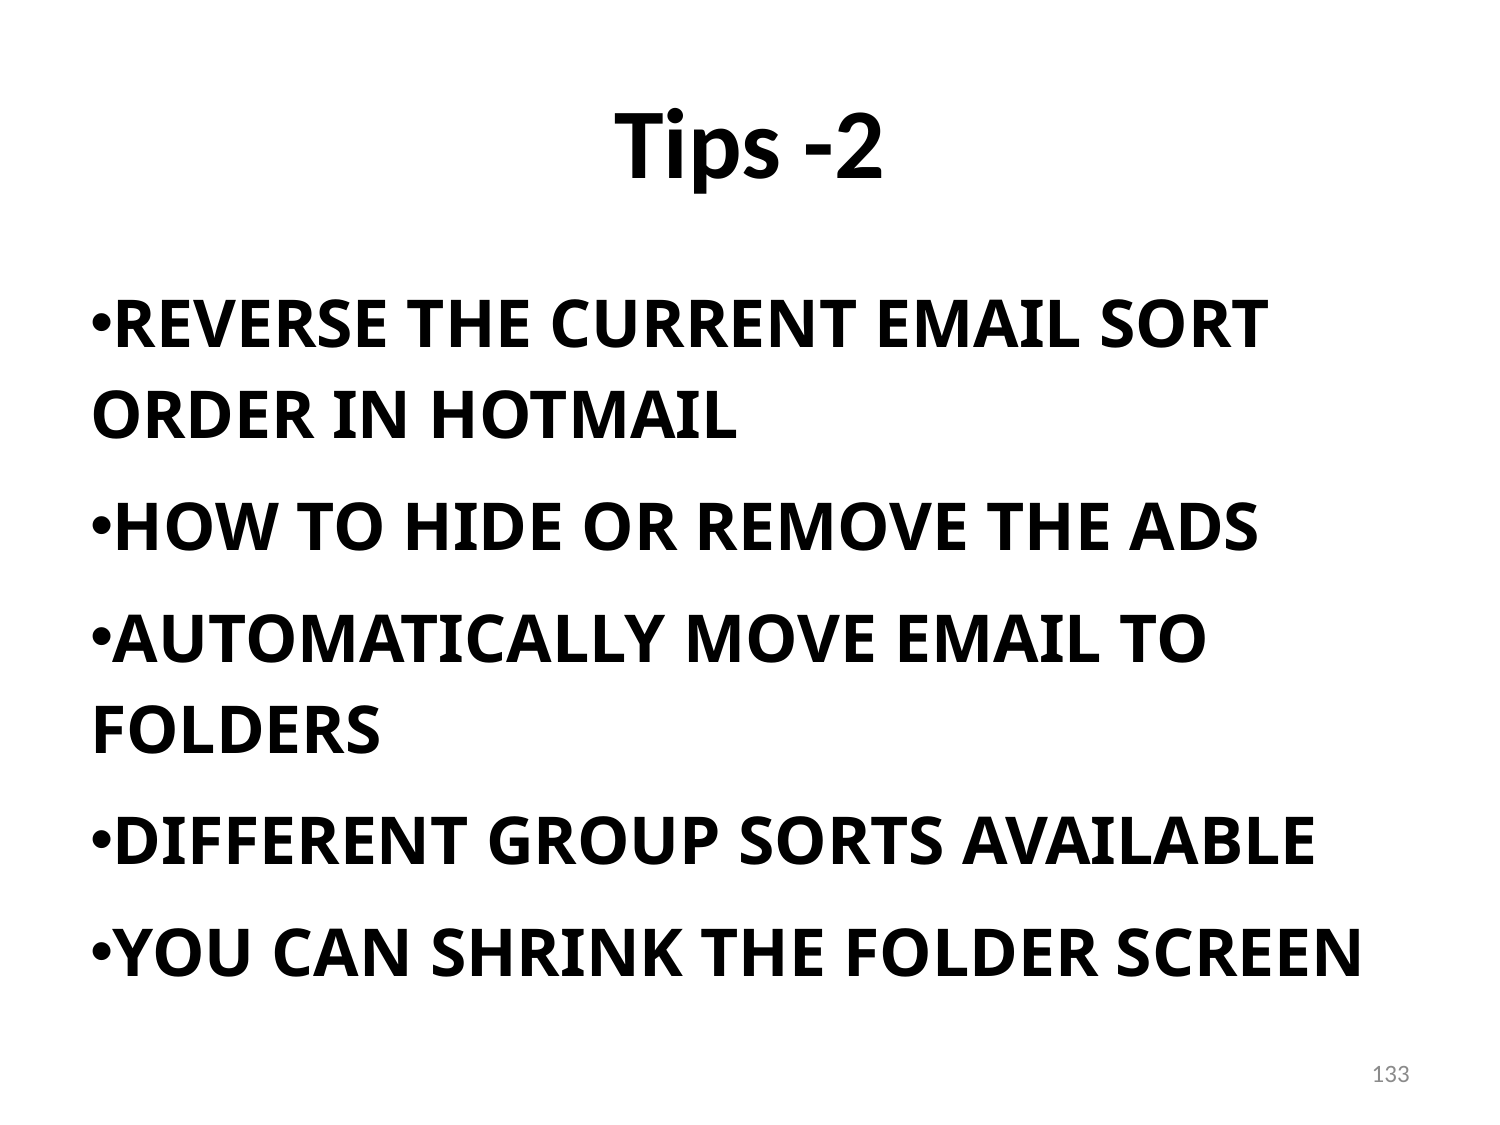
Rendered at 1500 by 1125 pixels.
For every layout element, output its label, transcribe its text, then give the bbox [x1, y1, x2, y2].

title Tips -2 [75, 45, 1425, 233]
list REVERSE THE CURRENT EMAIL SORT ORDER IN HOTMAIL HOW TO HIDE OR REMOVE THE ADS AUTOMATICALLY MOVE EMAIL TO FOLDERS DIFFERENT GROUP SORTS AVAILABLE YOU CAN SHRINK THE FOLDER SCREEN [75, 262, 1425, 1005]
slide_number 133 [1074, 1042, 1425, 1103]
